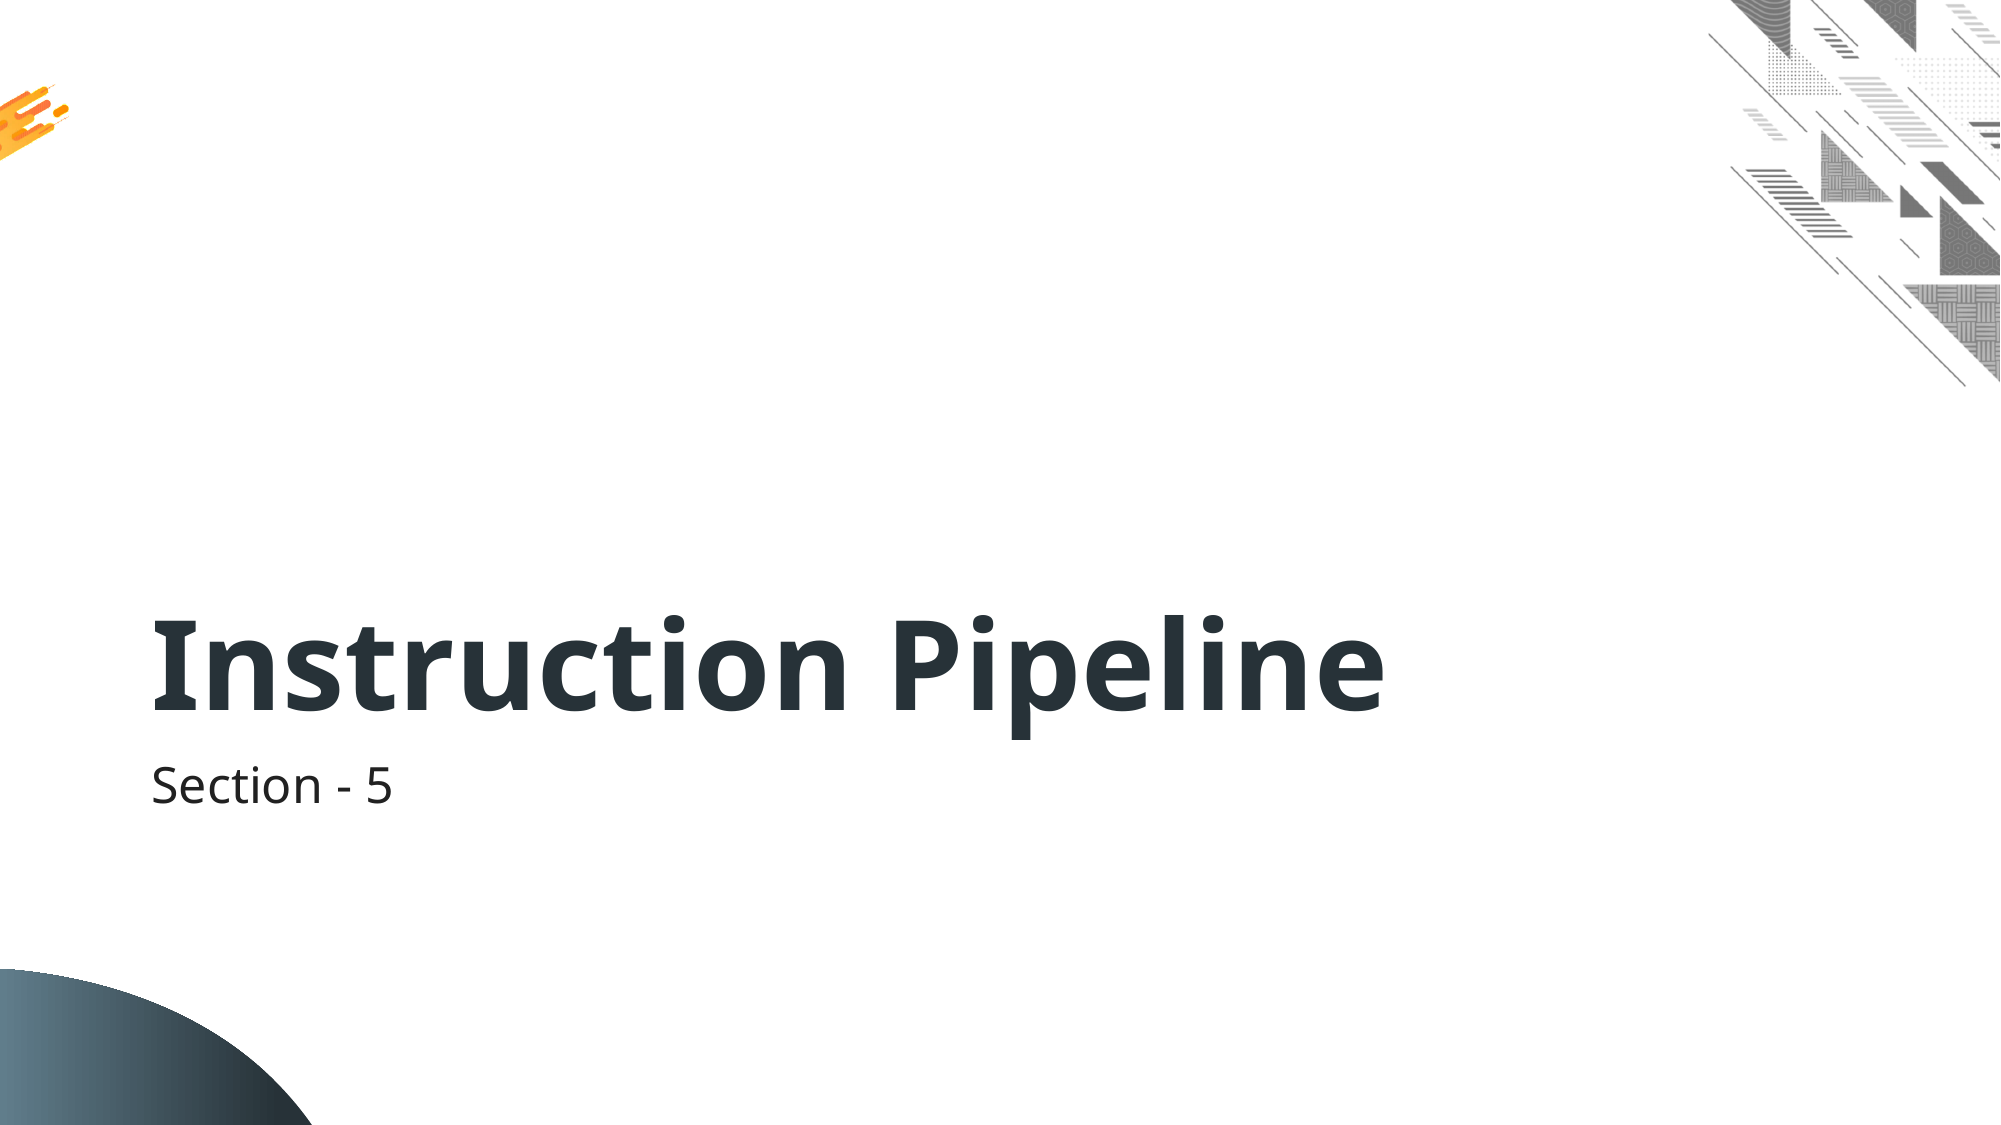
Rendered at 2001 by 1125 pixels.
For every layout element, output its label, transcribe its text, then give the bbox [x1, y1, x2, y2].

picture [0, 65, 90, 193]
title Instruction Pipeline [136, 280, 1862, 749]
list Section - 5 [136, 752, 1862, 999]
